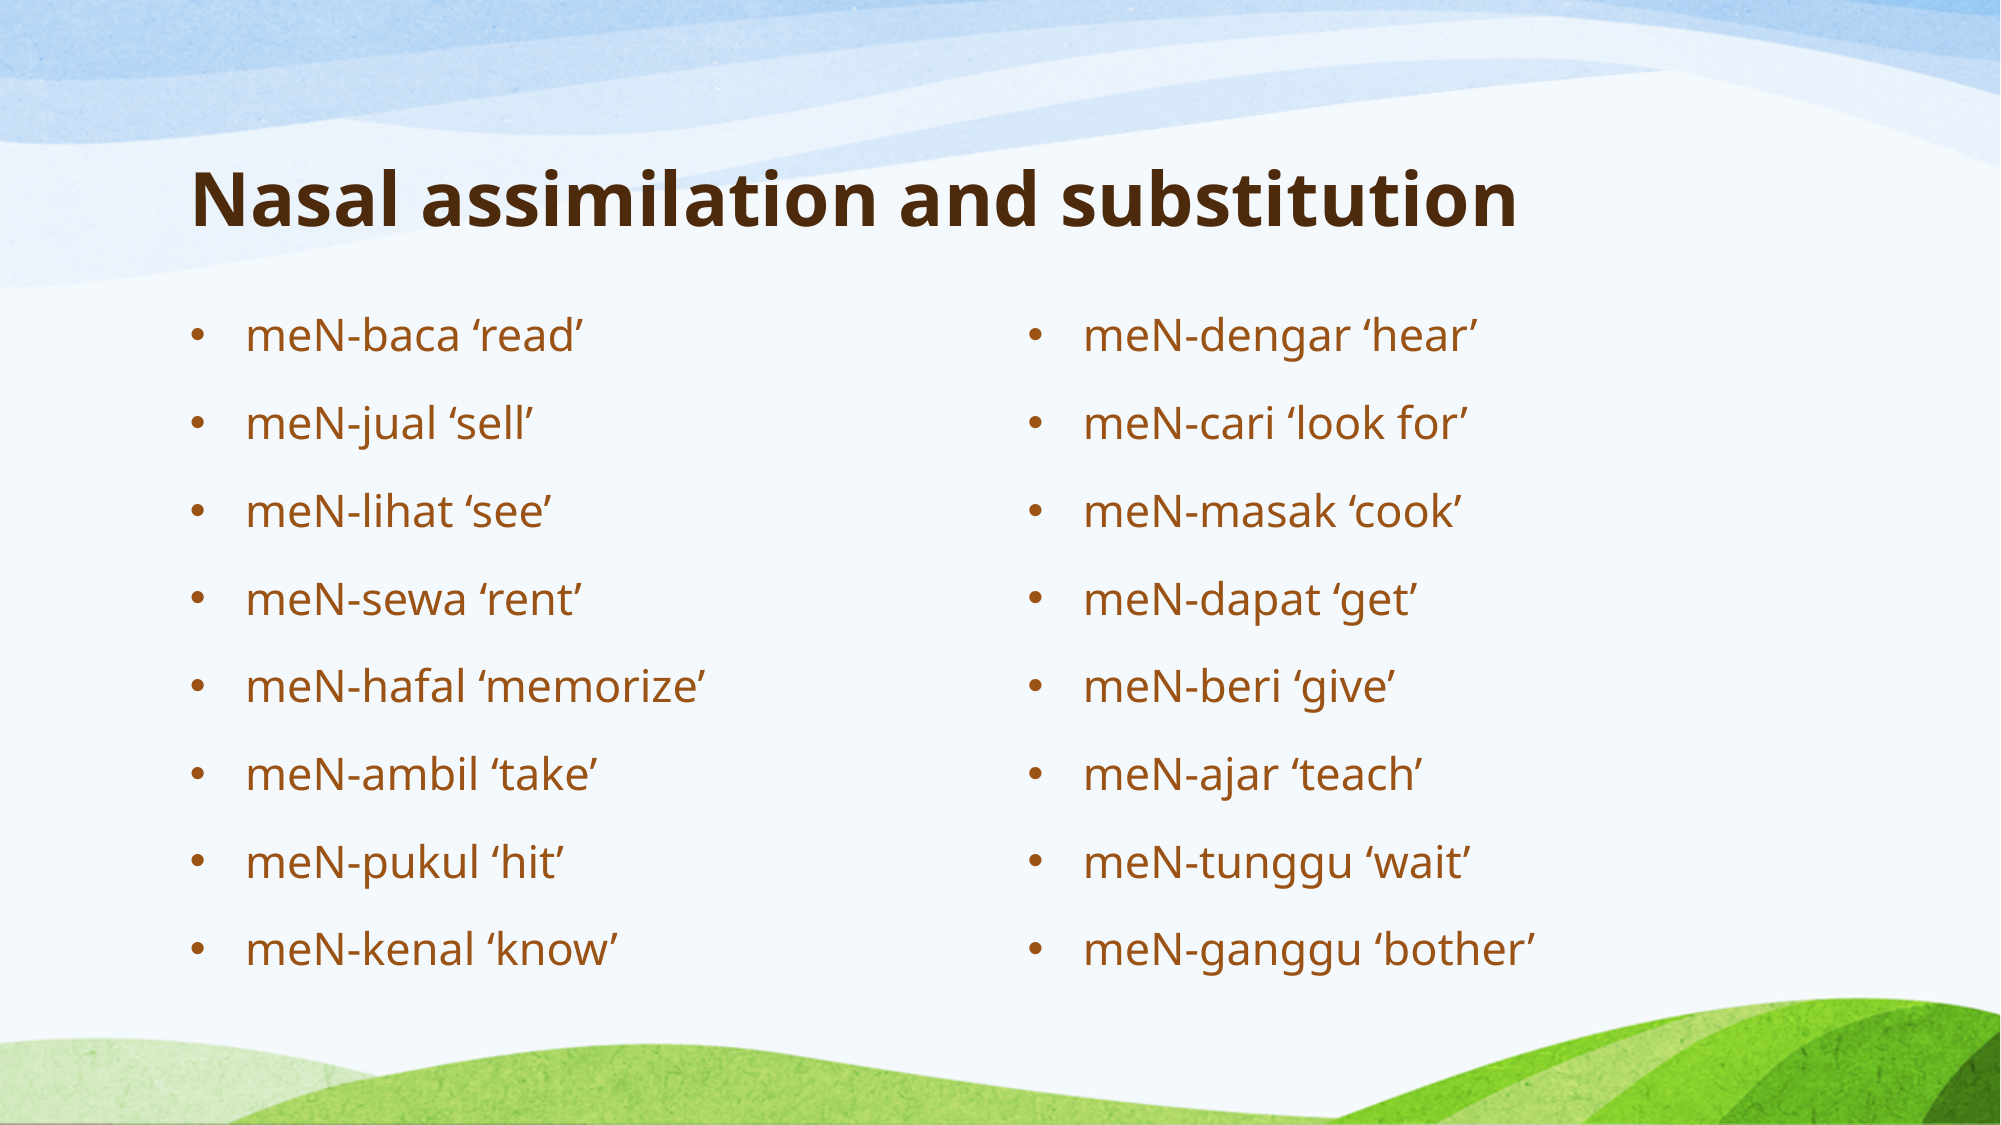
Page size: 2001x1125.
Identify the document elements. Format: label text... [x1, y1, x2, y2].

title Nasal assimilation and substitution [174, 50, 1825, 250]
list meN-baca ‘read’ meN-jual ‘sell’ meN-lihat ‘see’ meN-sewa ‘rent’ meN-hafal ‘memorize’ meN-ambil ‘take’ meN-pukul ‘hit’ meN-kenal ‘know’ [174, 299, 988, 987]
picture [0, 0, 2001, 1125]
list meN-dengar ‘hear’ meN-cari ‘look for’ meN-masak ‘cook’ meN-dapat ‘get’ meN-beri ‘give’ meN-ajar ‘teach’ meN-tunggu ‘wait’ meN-ganggu ‘bother’ [1012, 299, 1825, 987]
